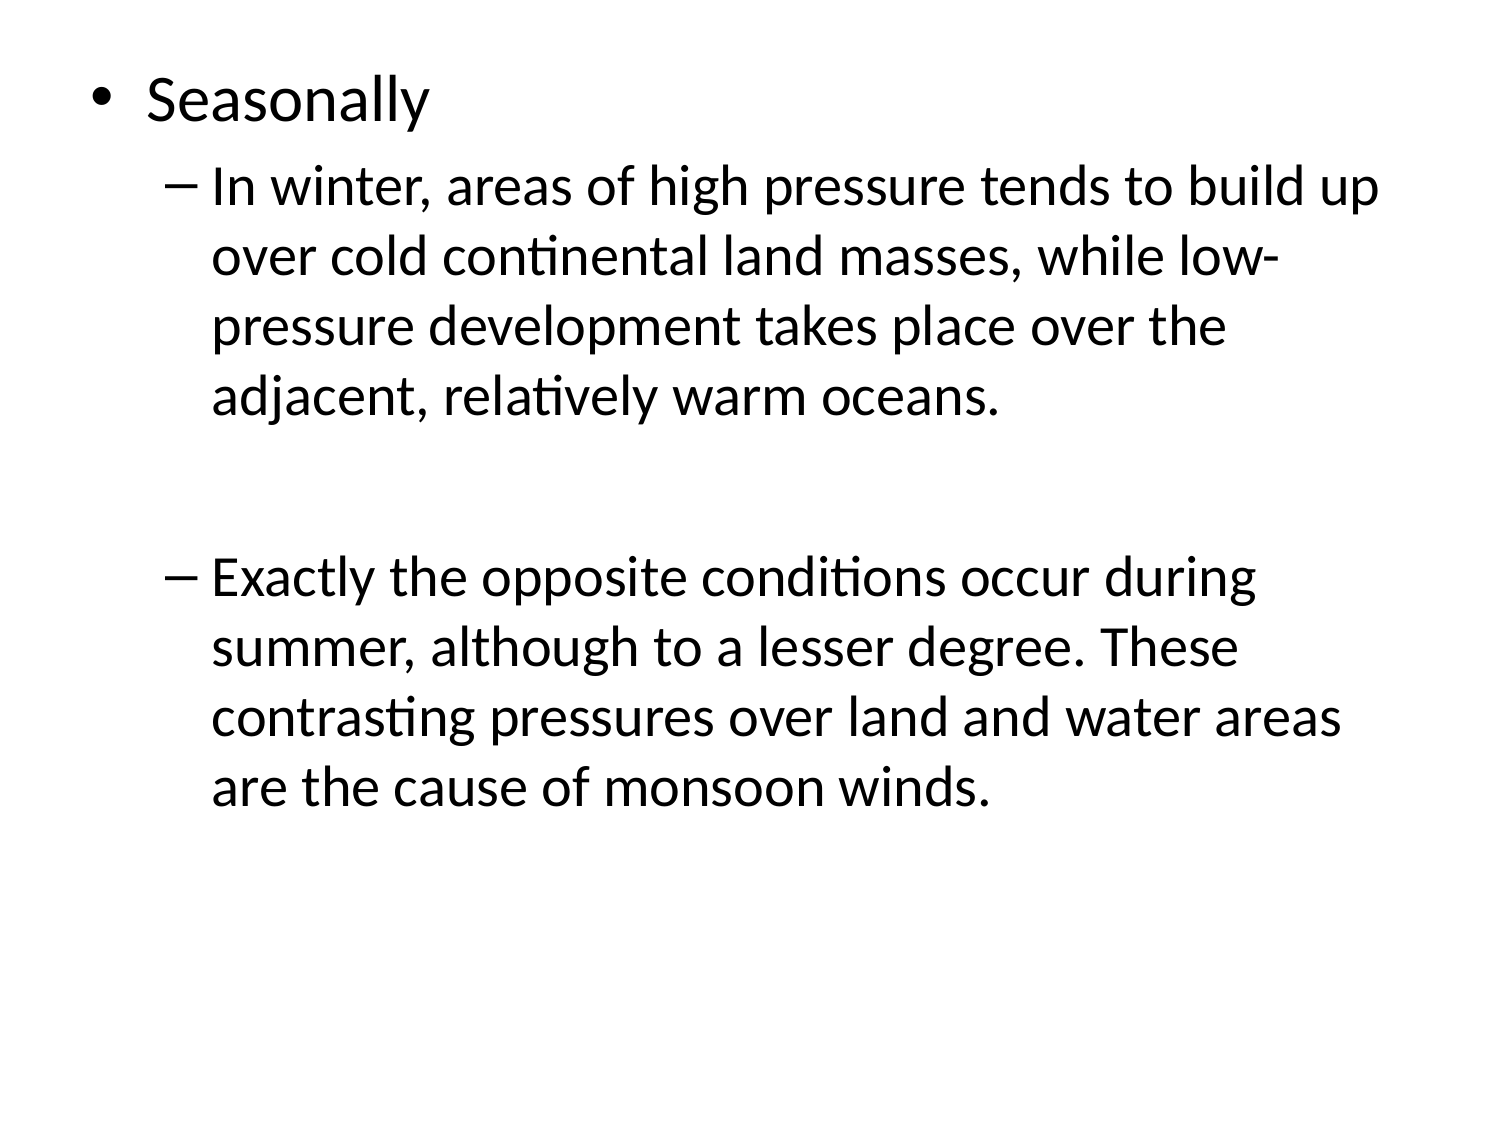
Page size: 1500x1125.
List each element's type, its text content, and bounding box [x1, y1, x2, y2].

list Seasonally In winter, areas of high pressure tends to build up over cold continental land masses, while low-pressure development takes place over the adjacent, relatively warm oceans. Exactly the opposite conditions occur during summer, although to a lesser degree. These contrasting pressures over land and water areas are the cause of monsoon winds. [75, 47, 1425, 1005]
